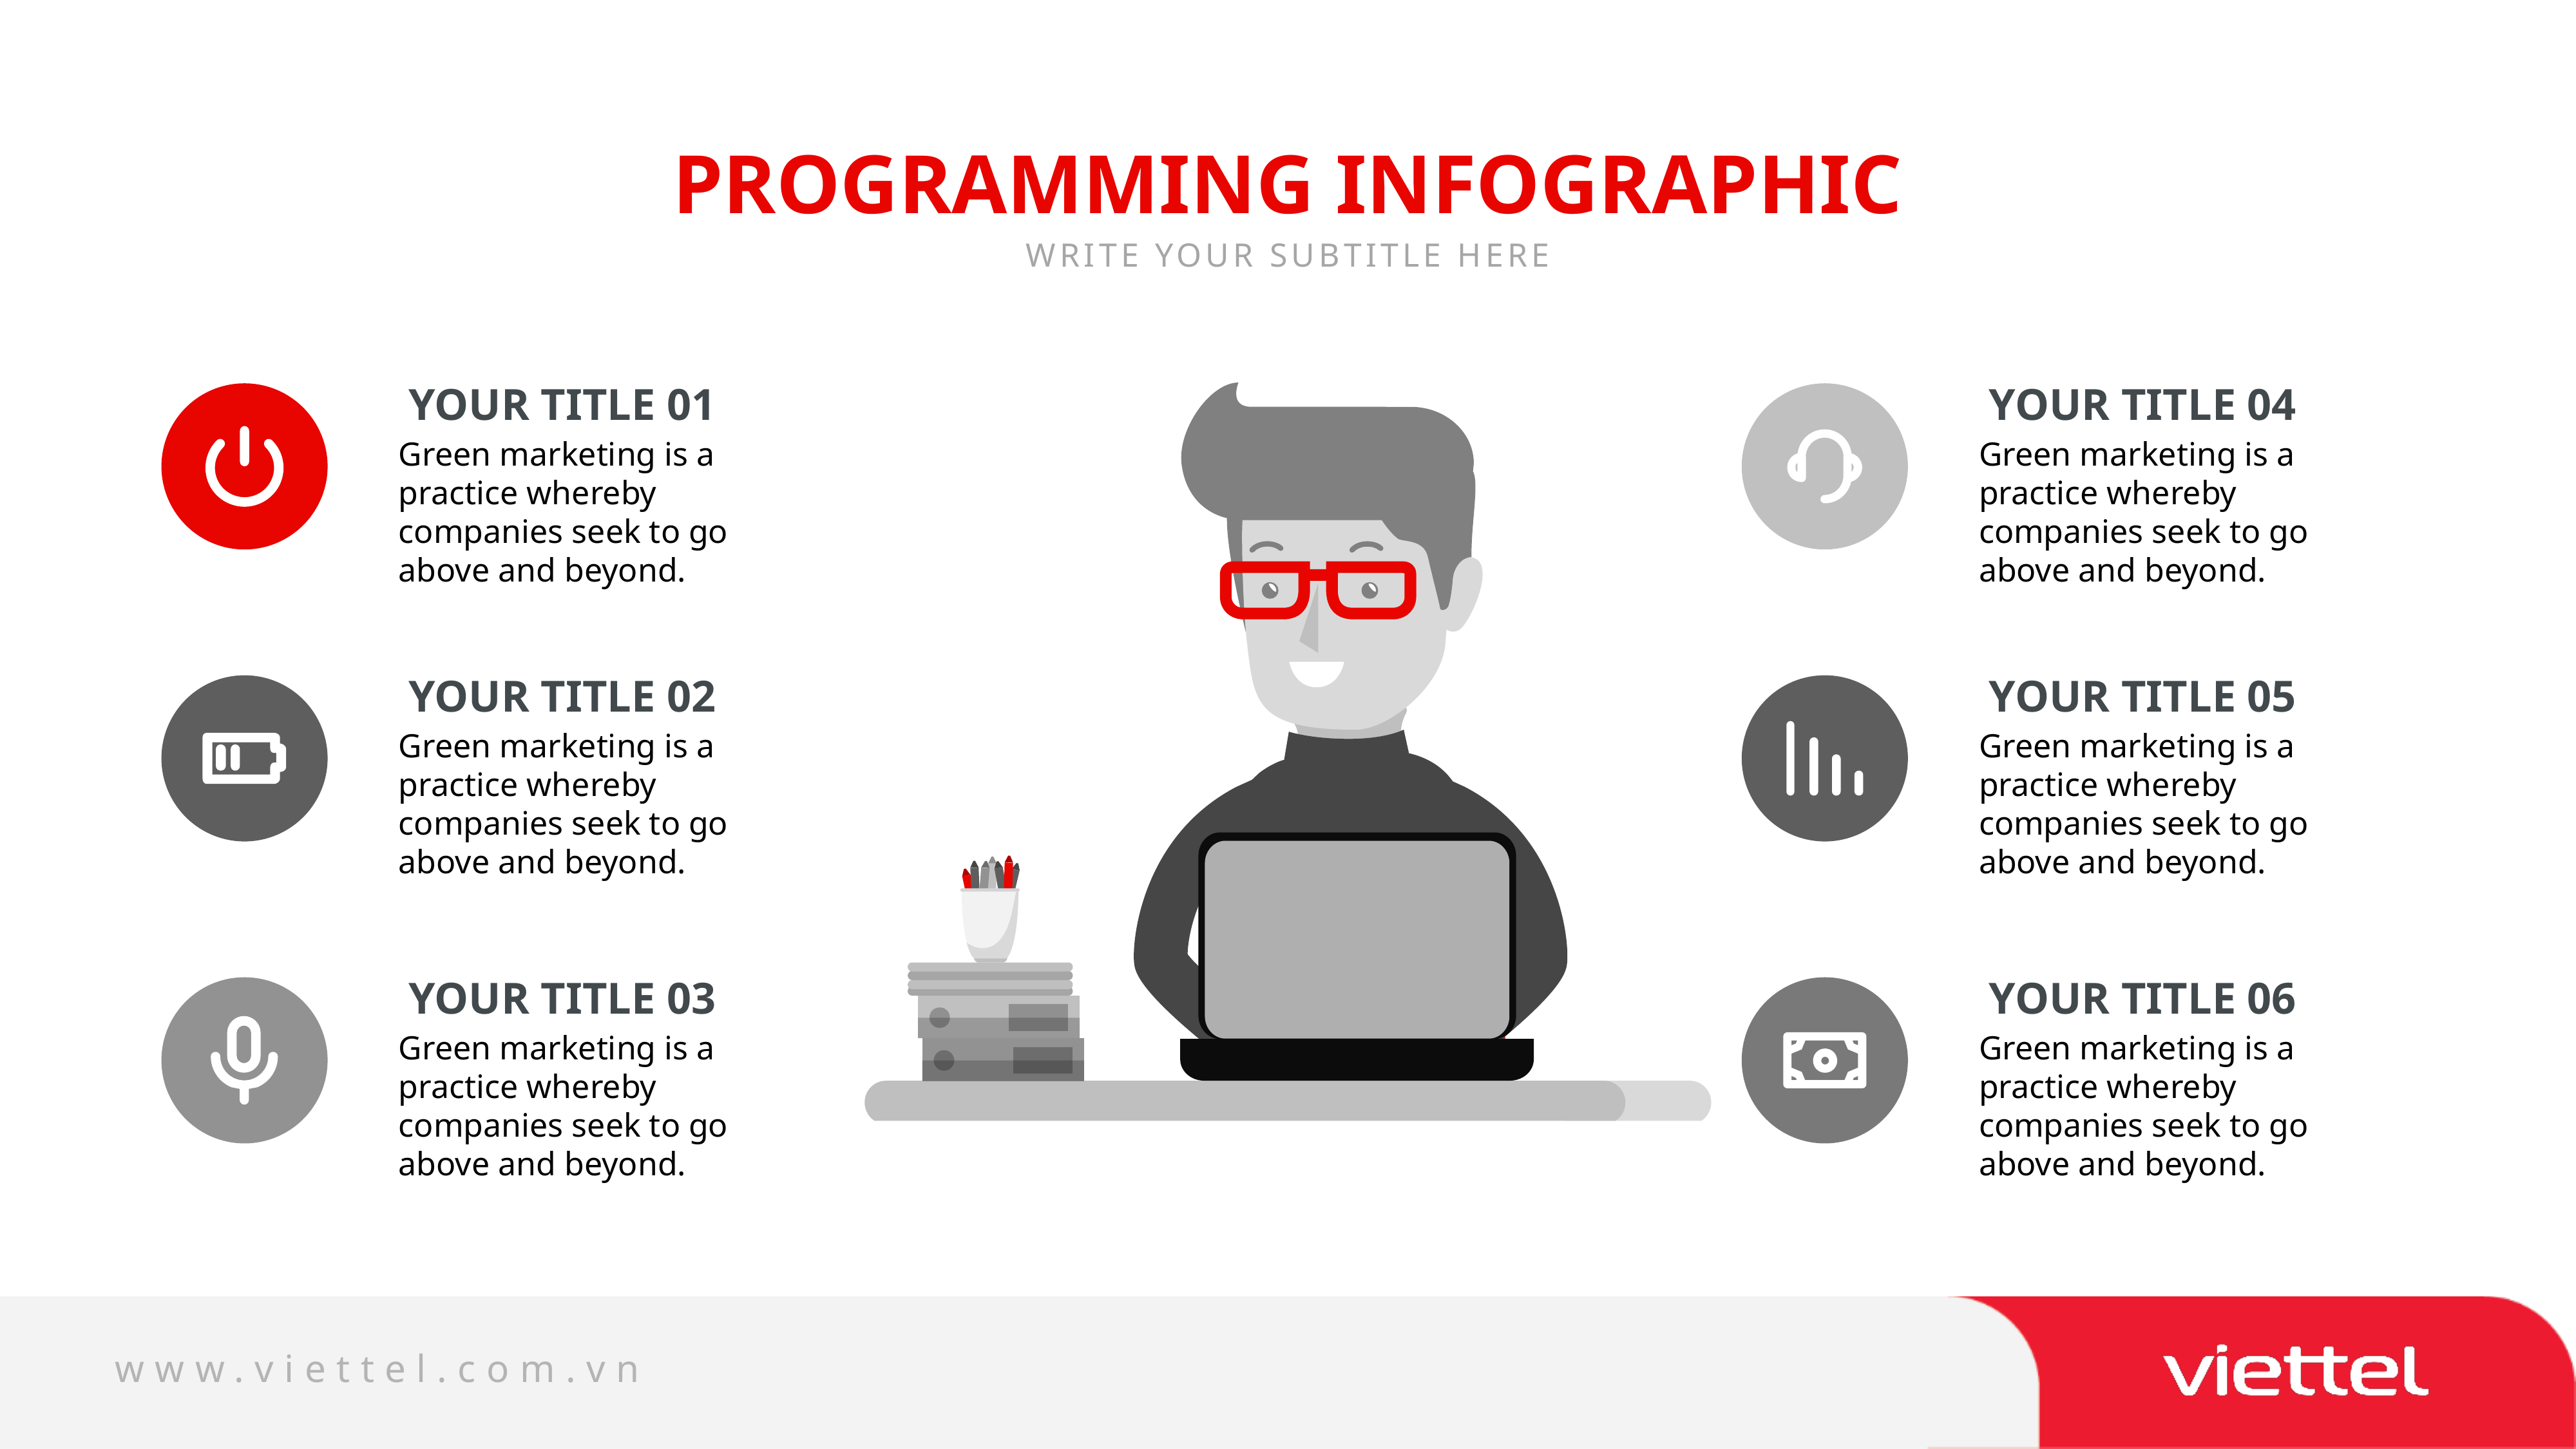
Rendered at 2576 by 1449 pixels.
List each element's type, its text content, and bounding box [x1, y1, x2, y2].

text_box [160, 674, 329, 842]
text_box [864, 382, 1712, 1121]
text_box [1741, 383, 1909, 551]
text_box [1832, 754, 1841, 796]
text_box YOUR TITLE 03 [399, 966, 727, 1023]
text_box [1809, 737, 1818, 796]
text_box YOUR TITLE 01 [399, 372, 727, 429]
text_box Green marketing is a practice whereby companies seek to go above and beyond. [388, 429, 835, 594]
text_box PROGRAMMING INFOGRAPHIC [663, 128, 1913, 234]
text_box YOUR TITLE 05 [1980, 664, 2307, 721]
picture [0, 1296, 2576, 1449]
text_box Green marketing is a practice whereby companies seek to go above and beyond. [1969, 721, 2415, 886]
text_box [211, 1052, 278, 1105]
text_box [240, 426, 249, 467]
text_box YOUR TITLE 02 [399, 664, 727, 721]
text_box [1786, 721, 1795, 796]
text_box YOUR TITLE 06 [1980, 966, 2307, 1023]
text_box [1741, 674, 1909, 842]
text_box [160, 976, 329, 1144]
text_box [160, 383, 329, 551]
text_box [1787, 429, 1862, 504]
text_box [202, 732, 287, 784]
text_box [205, 439, 284, 507]
text_box Green marketing is a practice whereby companies seek to go above and beyond. [1969, 1023, 2415, 1188]
text_box [1741, 976, 1909, 1144]
text_box [227, 1016, 261, 1073]
text_box Green marketing is a practice whereby companies seek to go above and beyond. [388, 1023, 835, 1188]
text_box Green marketing is a practice whereby companies seek to go above and beyond. [388, 721, 835, 886]
text_box WRITE YOUR SUBTITLE HERE [1016, 229, 1560, 278]
text_box [1854, 770, 1864, 796]
text_box Green marketing is a practice whereby companies seek to go above and beyond. [1969, 429, 2415, 594]
text_box YOUR TITLE 04 [1980, 372, 2307, 429]
text_box [1783, 1032, 1867, 1088]
